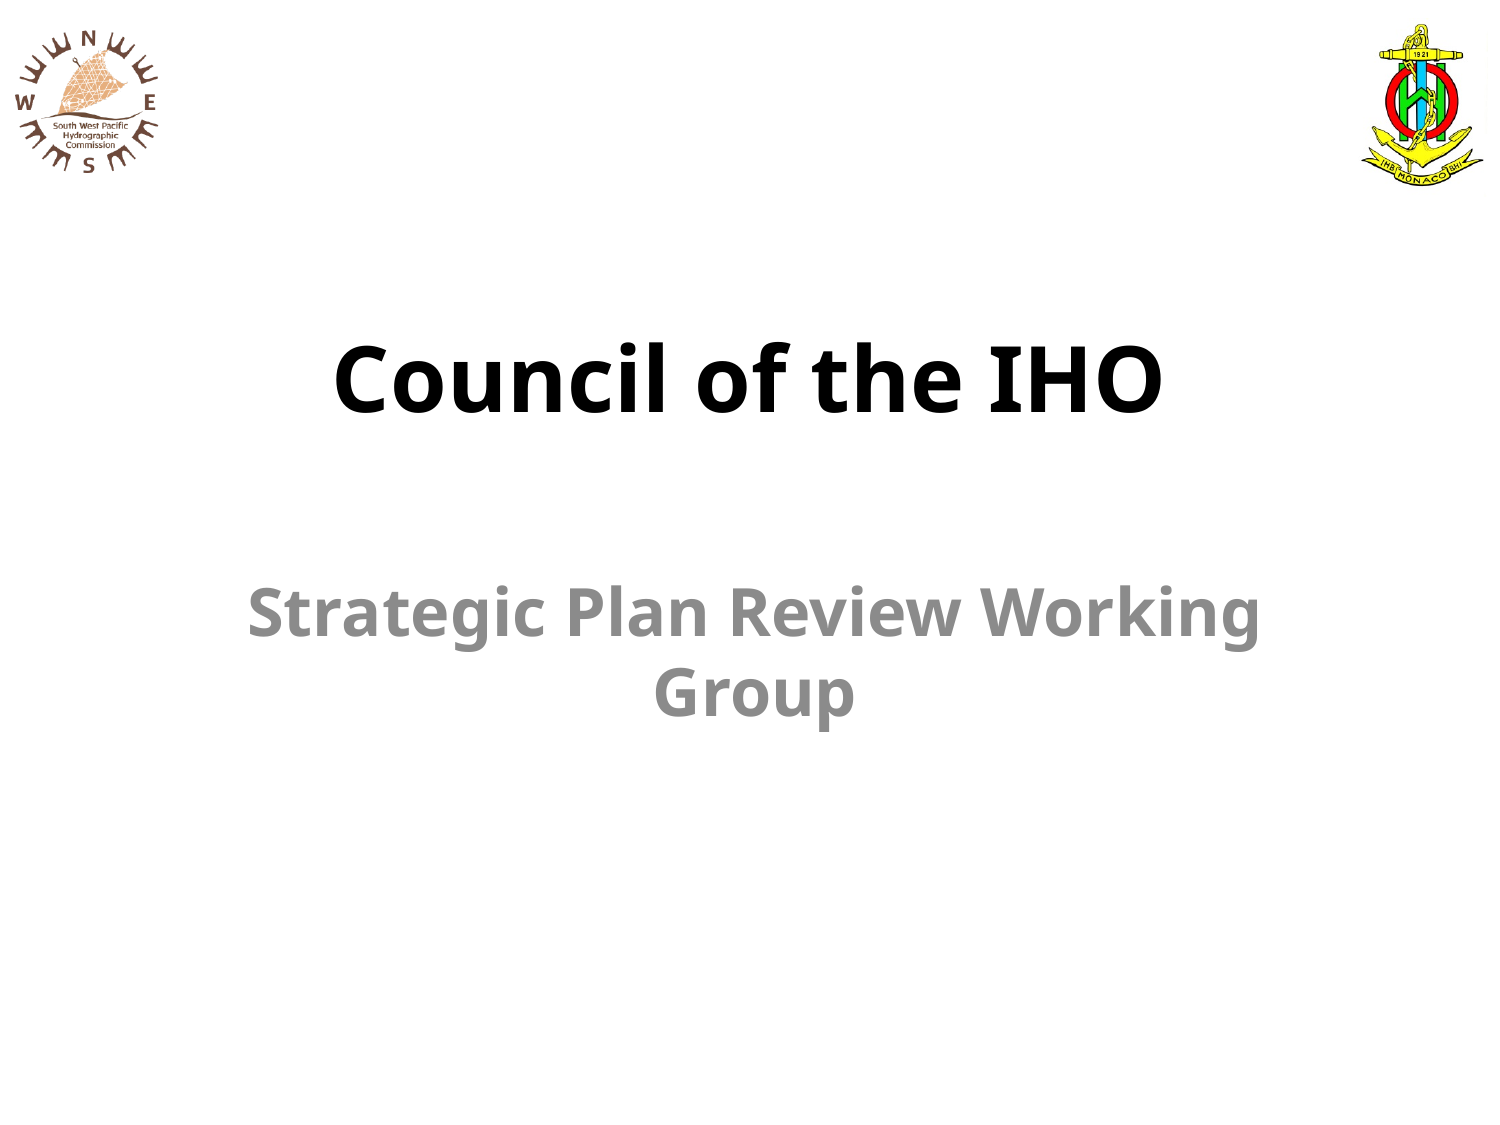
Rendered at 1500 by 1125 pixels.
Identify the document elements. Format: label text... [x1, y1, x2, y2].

subtitle Strategic Plan Review Working Group [230, 562, 1281, 850]
picture [1352, 18, 1488, 197]
title Council of the IHO [112, 255, 1388, 497]
picture [11, 30, 160, 173]
